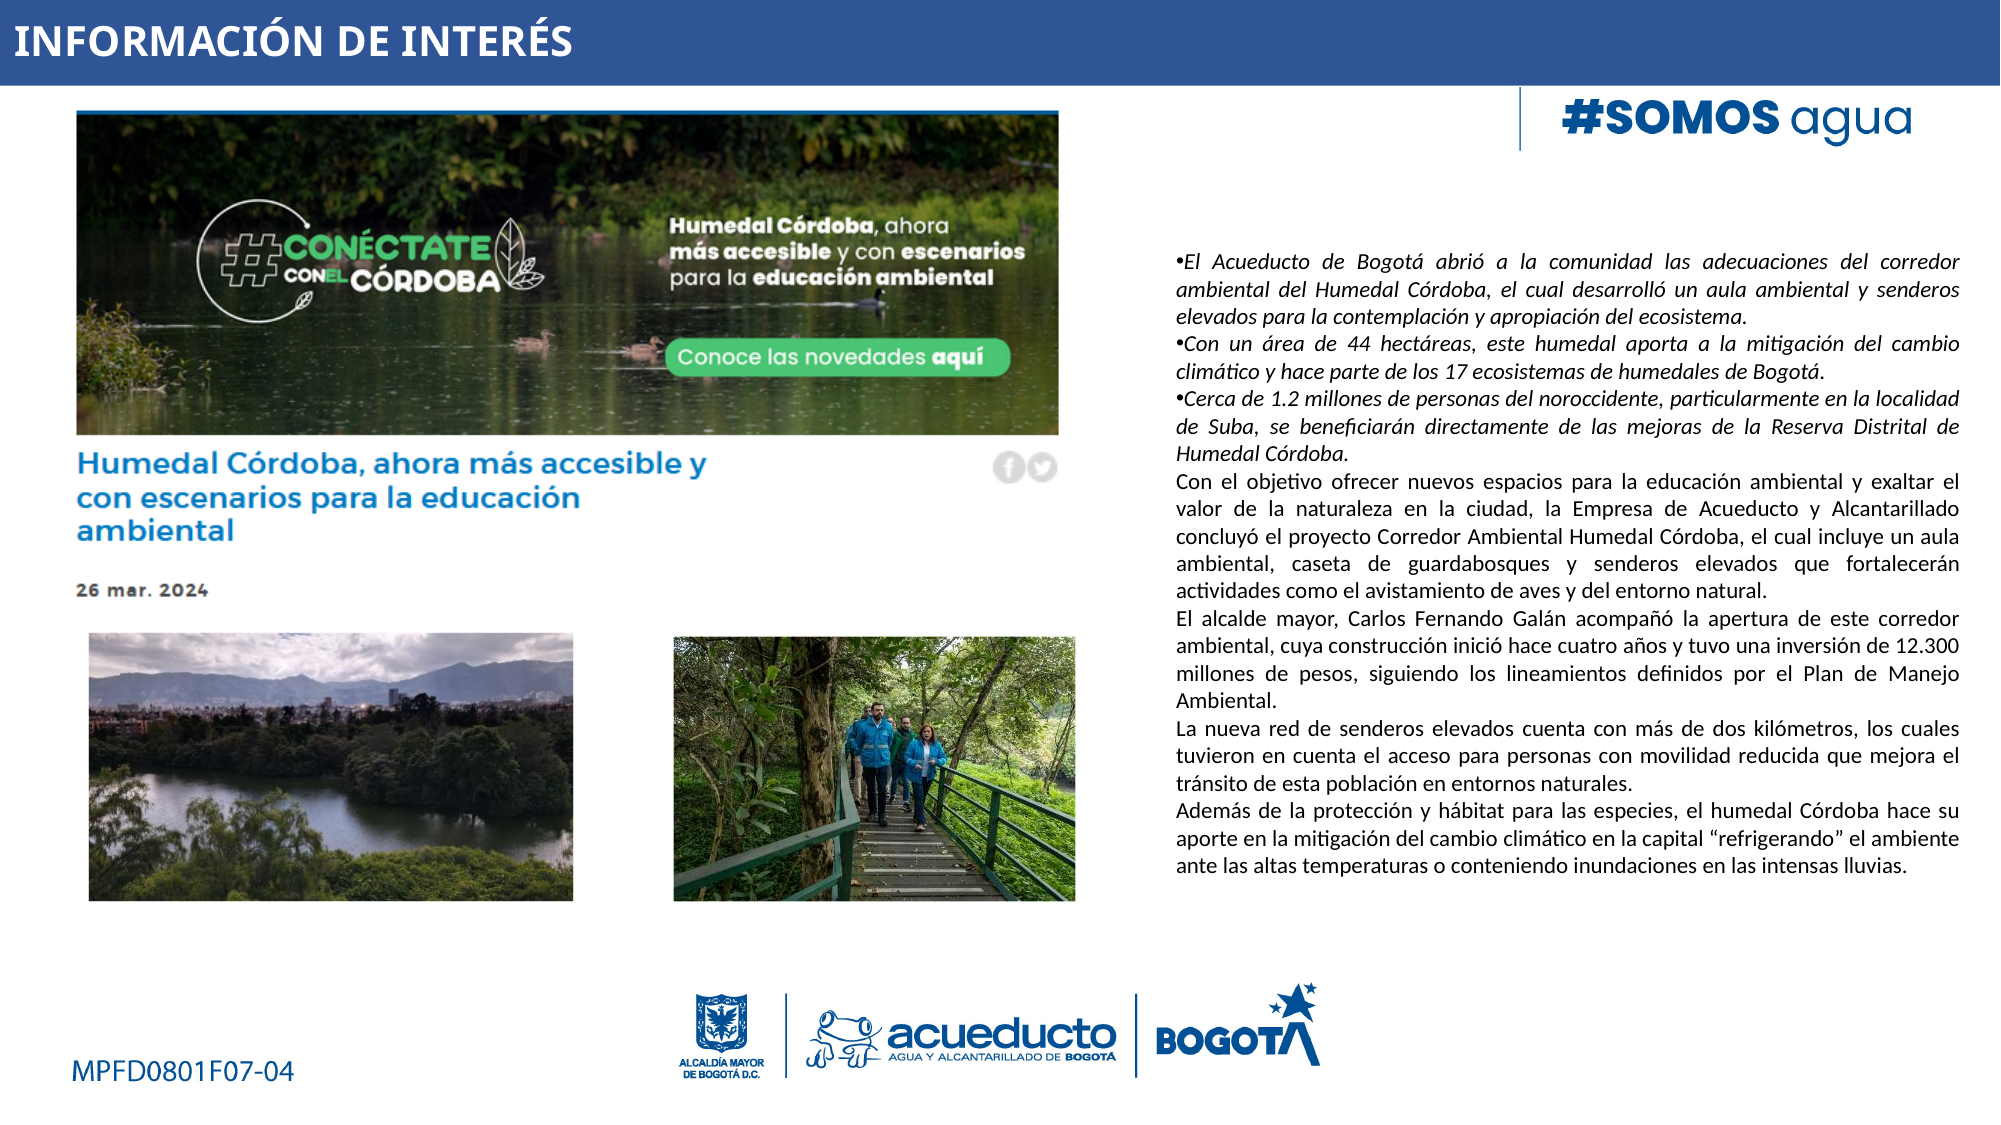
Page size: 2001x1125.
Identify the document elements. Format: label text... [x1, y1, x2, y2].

text_box [51, 87, 1552, 170]
text_box [0, 0, 2000, 87]
text_box INFORMACIÓN DE INTERÉS [0, 18, 1065, 67]
text_box El Acueducto de Bogotá abrió a la comunidad las adecuaciones del corredor ambiental del Humedal Córdoba, el cual desarrolló un aula ambiental y senderos elevados para la contemplación y apropiación del ecosistema. Con un área de 44 hectáreas, este humedal aporta a la mitigación del cambio climático y hace parte de los 17 ecosistemas de humedales de Bogotá. Cerca de 1.2 millones de personas del noroccidente, particularmente en la localidad de Suba, se beneficiarán directamente de las mejoras de la Reserva Distrital de Humedal Córdoba. Con el objetivo ofrecer nuevos espacios para la educación ambiental y exaltar el valor de la naturaleza en la ciudad, la Empresa de Acueducto y Alcantarillado concluyó el proyecto Corredor Ambiental Humedal Córdoba, el cual incluye un aula ambiental, caseta de guardabosques y senderos elevados que fortalecerán actividades como el avistamiento de aves y del entorno natural. El alcalde mayor, Carlos Fernando Galán acompañó la apertura de este corredor ambiental, cuya construcción inició hace cuatro años y tuvo una inversión de 12.300 millones de pesos, siguiendo los lineamientos definidos por el Plan de Manejo Ambiental. La nueva red de senderos elevados cuenta con más de dos kilómetros, los cuales tuvieron en cuenta el acceso para personas con movilidad reducida que mejora el tránsito de esta población en entornos naturales. Además de la protección y hábitat para las especies, el humedal Córdoba hace su aporte en la mitigación del cambio climático en la capital “refrigerando” el ambiente ante las altas temperaturas o conteniendo inundaciones en las intensas lluvias. [1161, 239, 1976, 886]
picture [0, 0, 2001, 1125]
